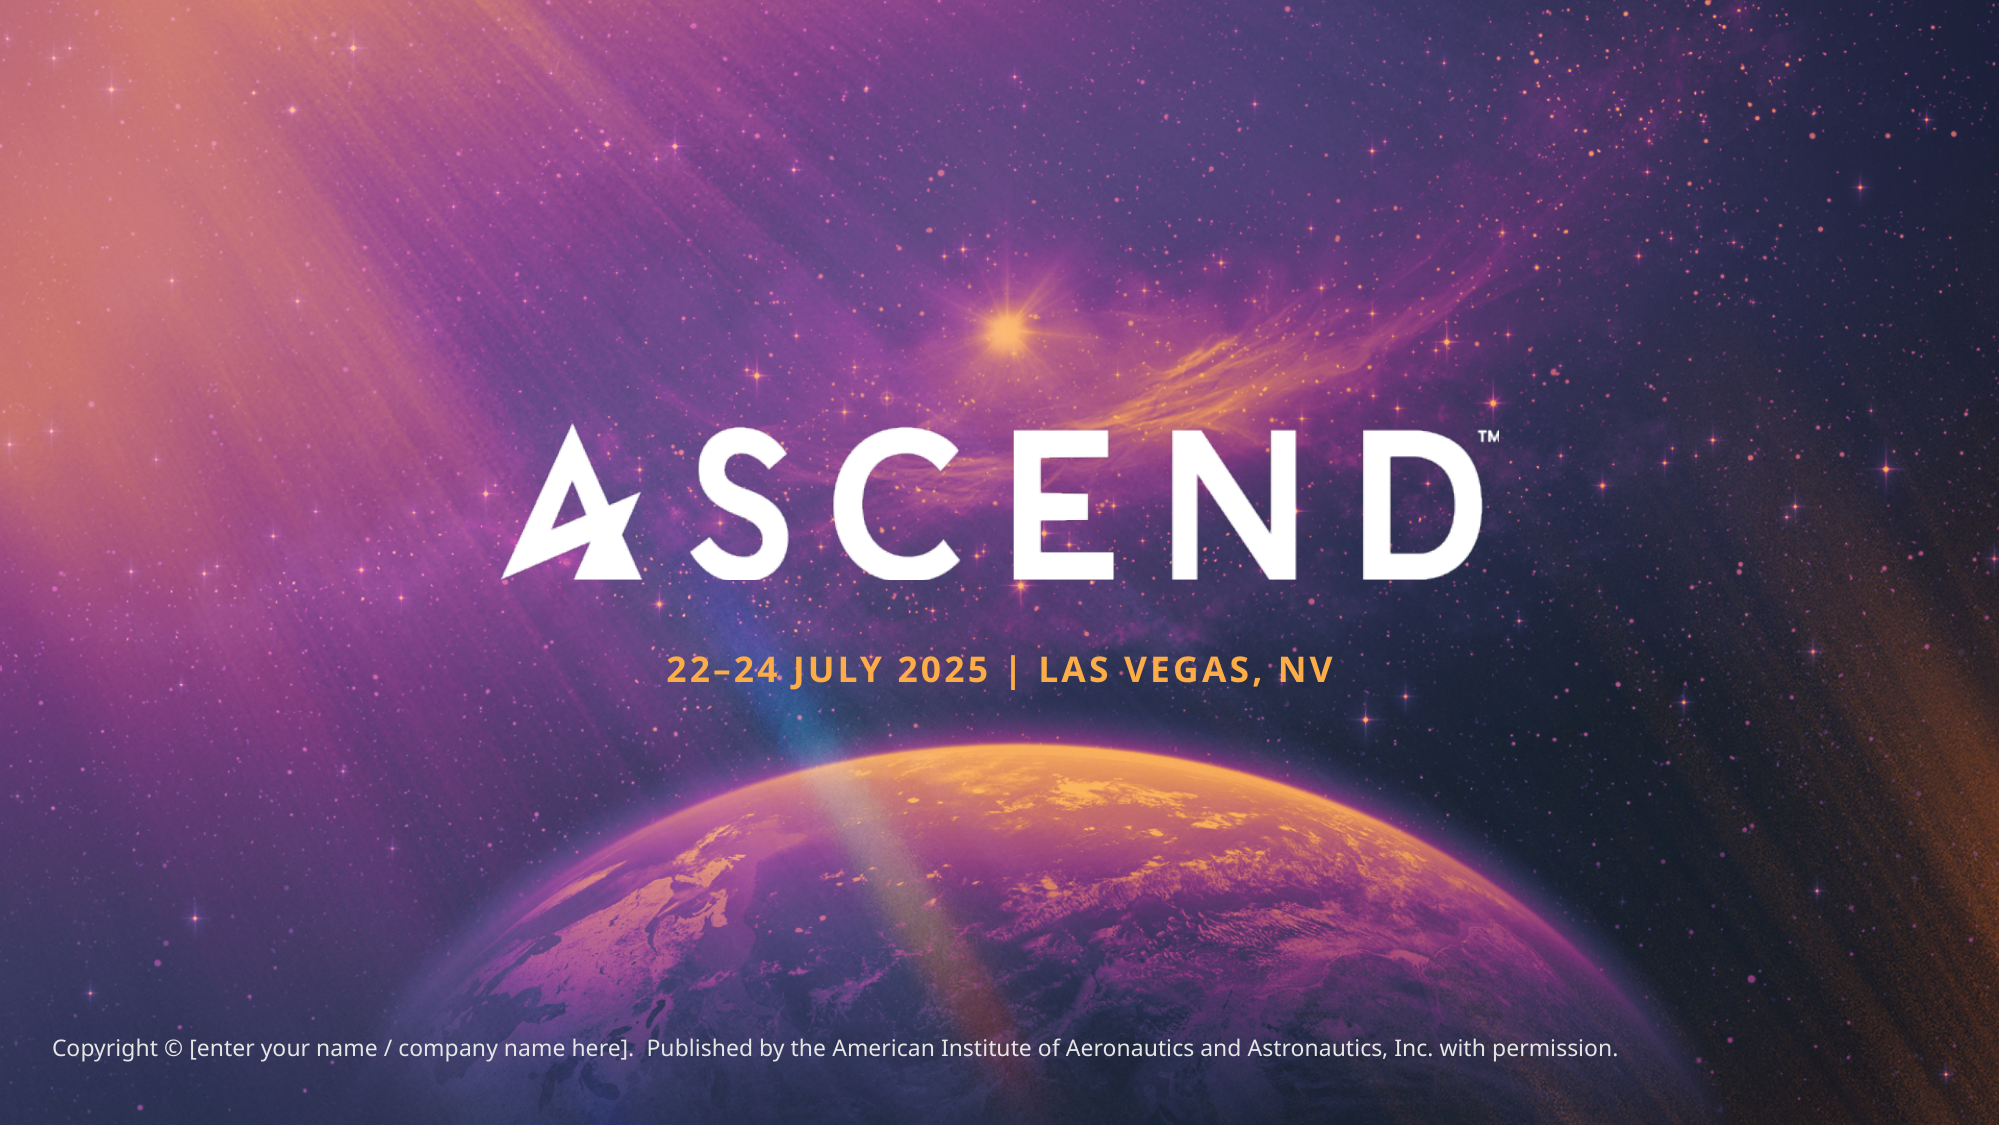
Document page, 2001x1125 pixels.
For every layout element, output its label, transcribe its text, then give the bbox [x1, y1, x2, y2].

text_box Copyright © [enter your name / company name here]. Published by the American Institute of Aeronautics and Astronautics, Inc. with permission. [37, 1026, 1699, 1069]
picture [0, 0, 1999, 1125]
